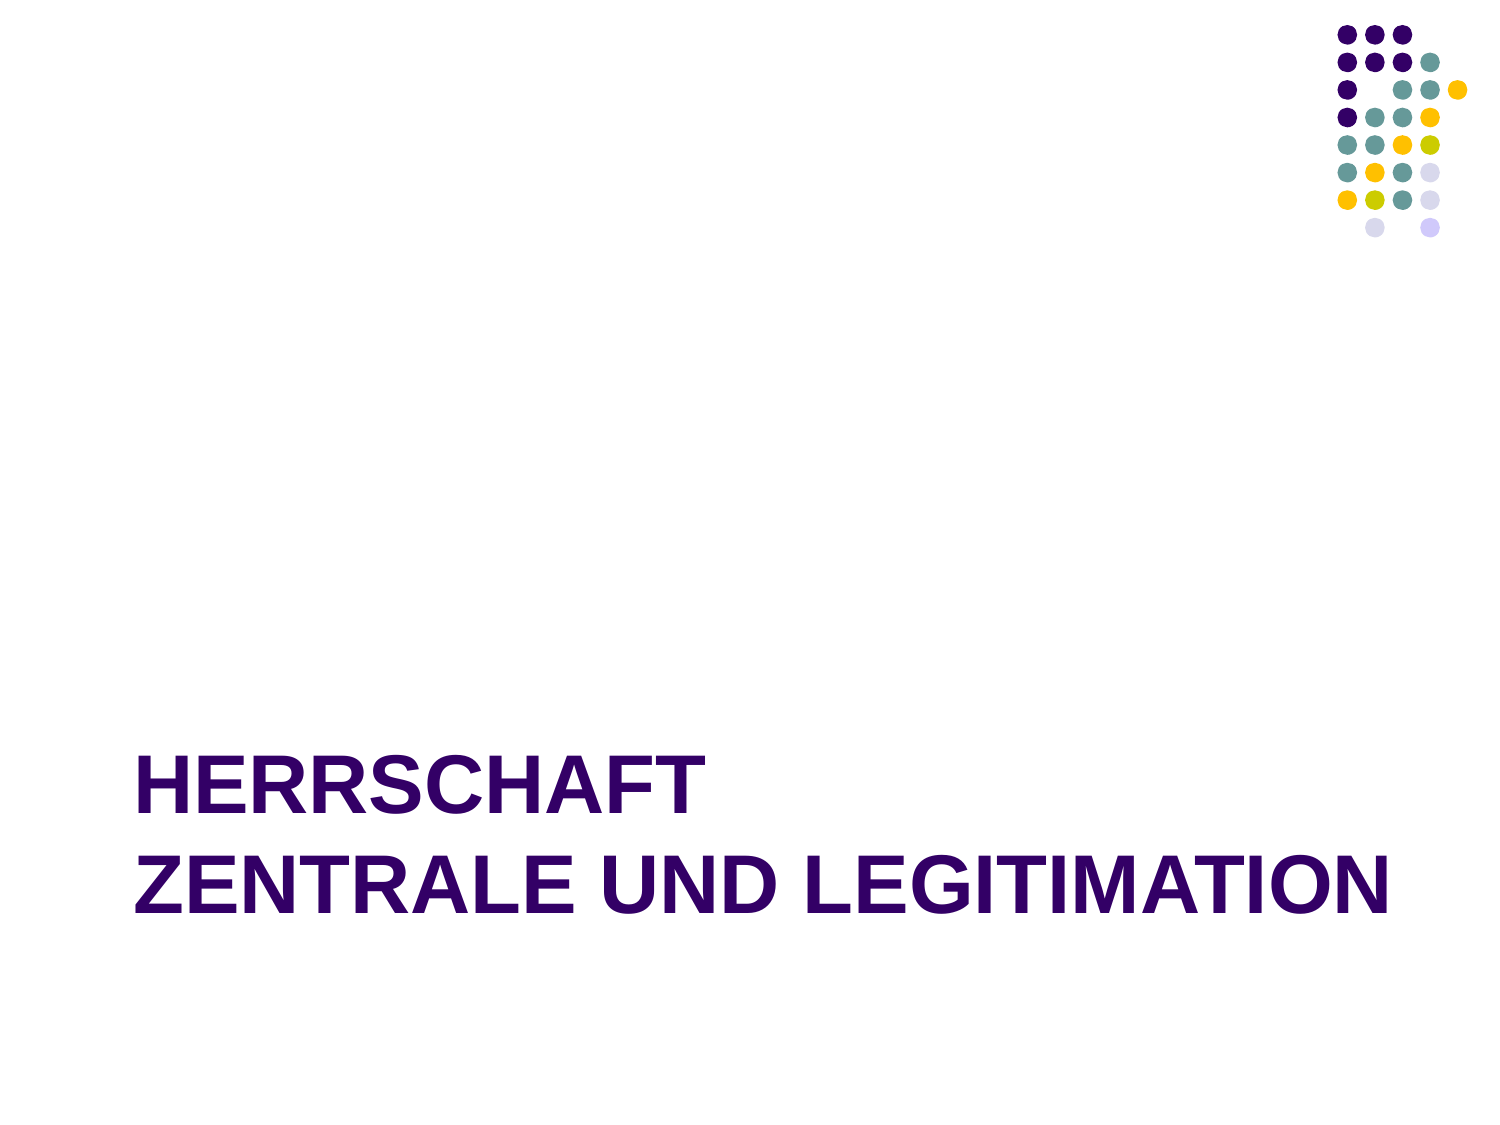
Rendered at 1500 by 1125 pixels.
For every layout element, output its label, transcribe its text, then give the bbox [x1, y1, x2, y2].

title Herrschaft Zentrale und Legitimation [118, 722, 1459, 947]
